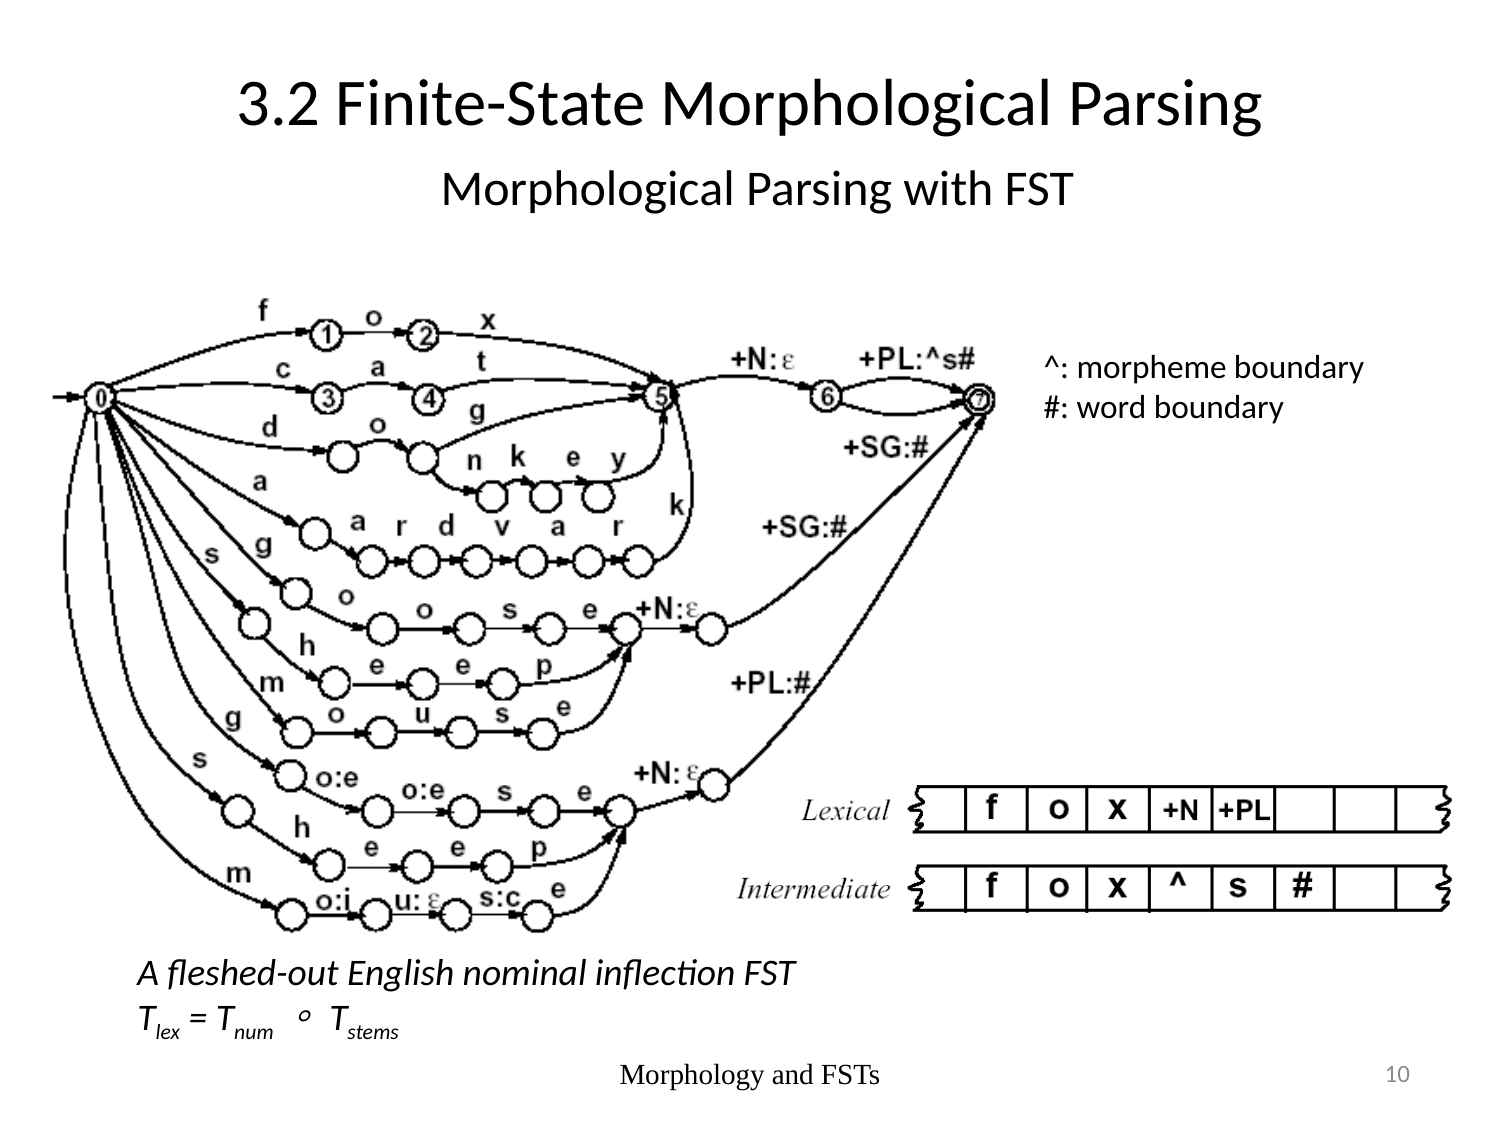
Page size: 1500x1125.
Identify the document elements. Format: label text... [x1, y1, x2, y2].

slide_number 10 [1074, 1042, 1425, 1103]
footer Morphology and FSTs [512, 1042, 988, 1103]
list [732, 782, 1460, 918]
title 3.2 Finite-State Morphological Parsing Morphological Parsing with FST [75, 45, 1425, 233]
text_box A fleshed-out English nominal inflection FST Tlex = Tnum。Tstems [122, 949, 820, 1052]
text_box ^: morpheme boundary #: word boundary [1028, 337, 1380, 433]
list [40, 290, 999, 941]
